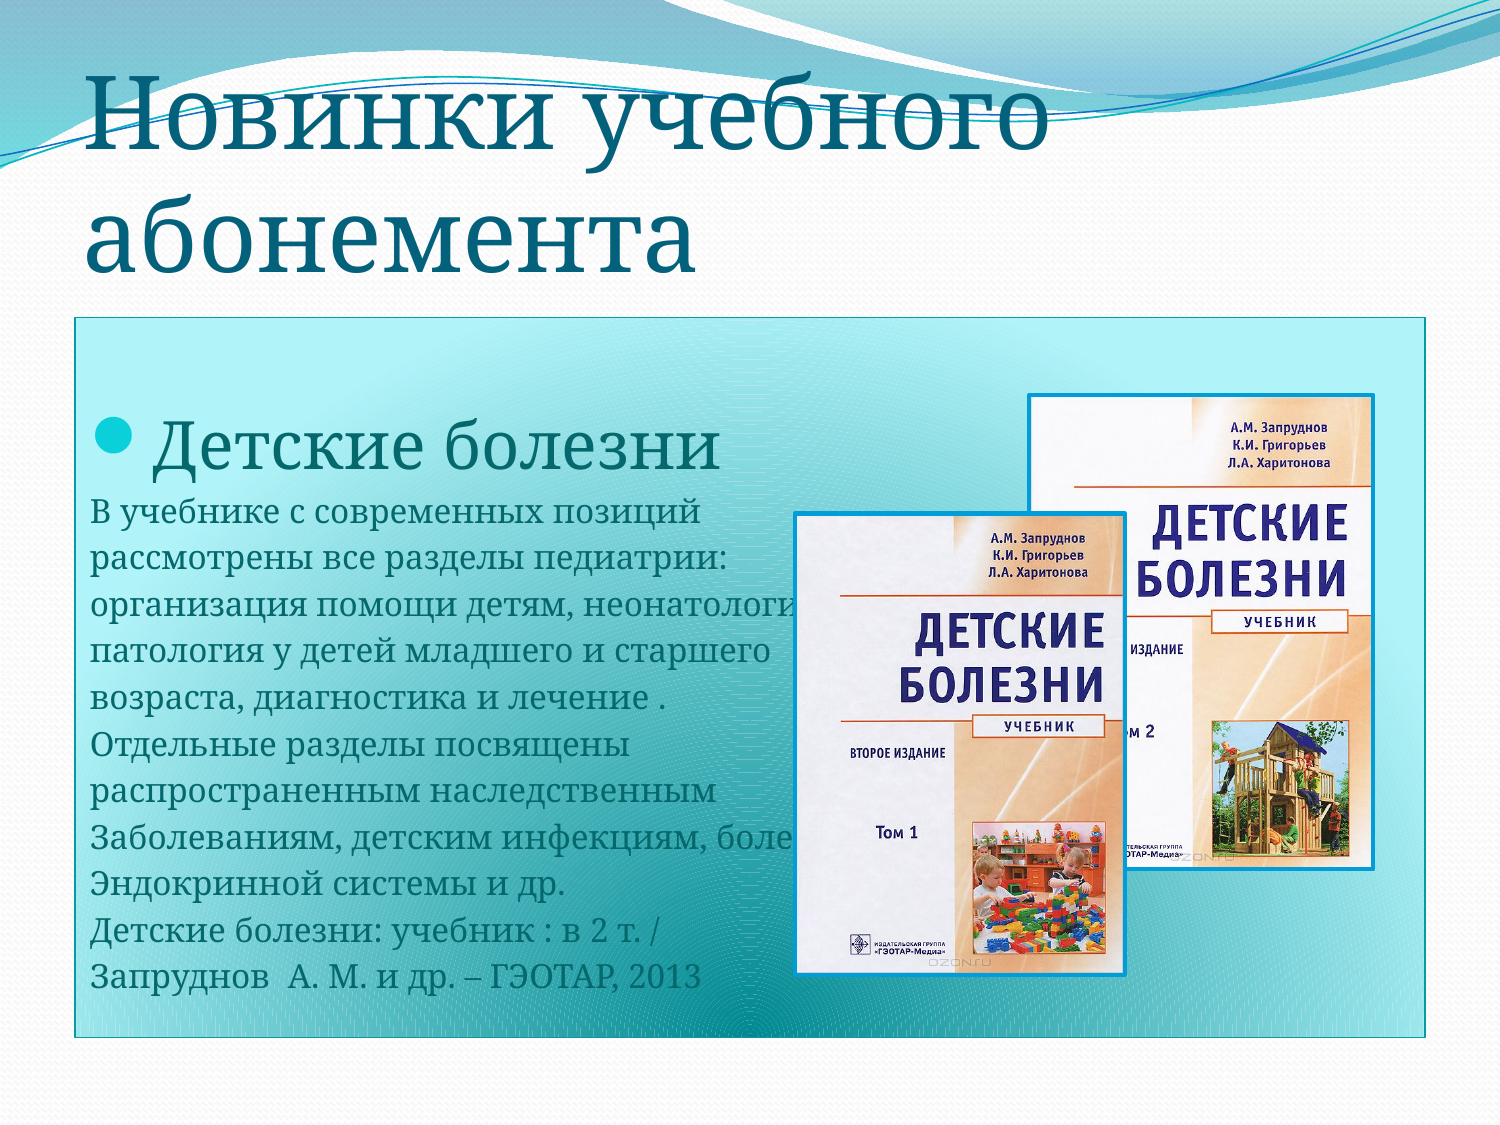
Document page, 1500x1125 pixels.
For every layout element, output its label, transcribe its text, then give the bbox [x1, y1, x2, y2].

picture [798, 517, 1122, 972]
picture [1032, 398, 1370, 866]
title Новинки учебного абонемента [82, 105, 1432, 293]
list Детские болезни В учебнике с современных позиций рассмотрены все разделы педиатрии: организация помощи детям, неонатология, патология у детей младшего и старшего возраста, диагностика и лечение . Отдельные разделы посвящены распространенным наследственным Заболеваниям, детским инфекциям, болезни Эндокринной системы и др. Детские болезни: учебник : в 2 т. / Запруднов А. М. и др. – ГЭОТАР, 2013 [74, 317, 1426, 1038]
